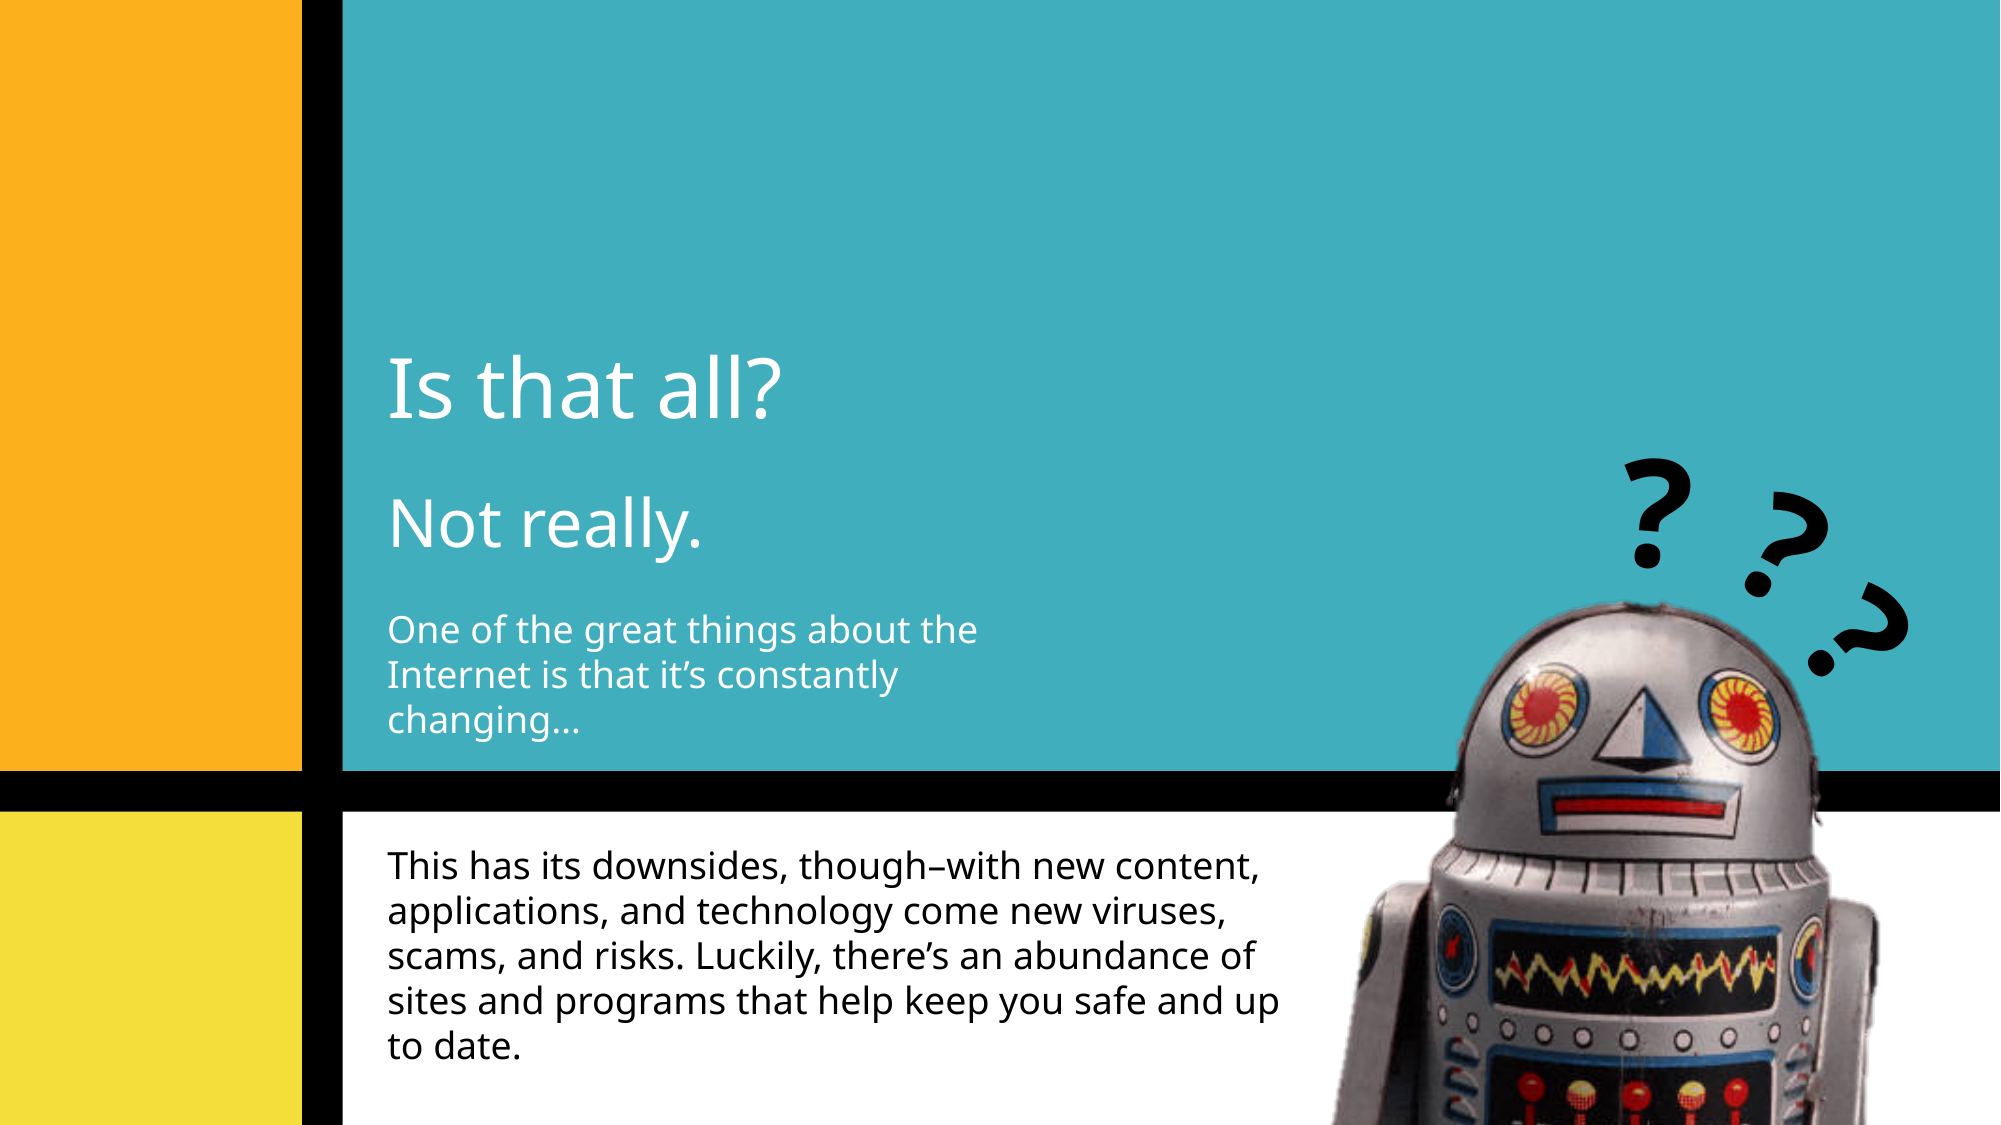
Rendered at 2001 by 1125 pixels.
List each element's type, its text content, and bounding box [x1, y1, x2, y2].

text_box Is that all? [342, 312, 2000, 458]
text_box Not really. One of the great things about the Internet is that it’s constantly changing… [342, 451, 1101, 772]
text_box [1226, 410, 1999, 1125]
text_box This has its downsides, though–with new content, applications, and technology come new viruses, scams, and risks. Luckily, there’s an abundance of sites and programs that help keep you safe and up to date. [342, 811, 1226, 1097]
